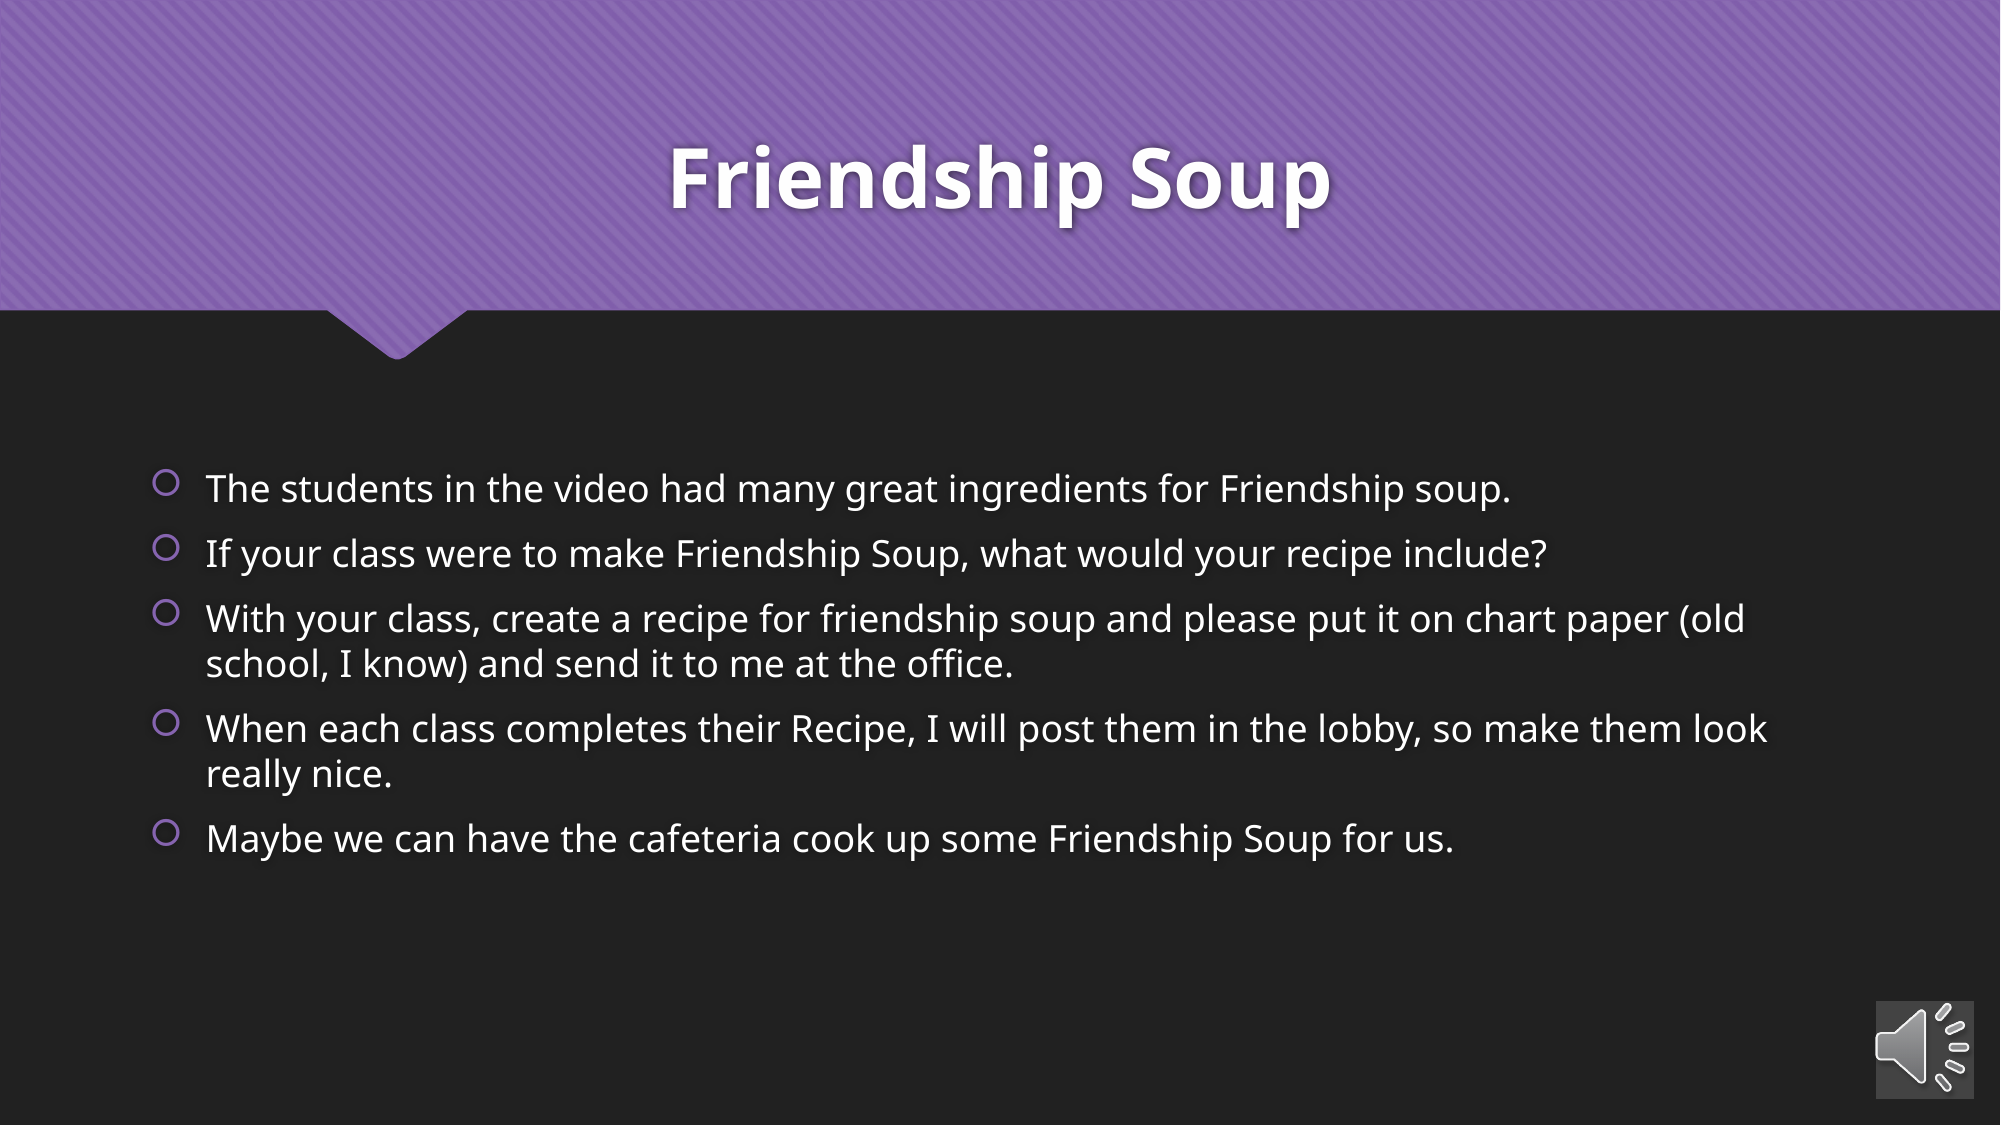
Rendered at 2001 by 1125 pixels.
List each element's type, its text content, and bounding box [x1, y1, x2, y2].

title Friendship Soup [132, 73, 1868, 233]
picture [1874, 999, 1976, 1101]
list The students in the video had many great ingredients for Friendship soup. If your class were to make Friendship Soup, what would your recipe include? With your class, create a recipe for friendship soup and please put it on chart paper (old school, I know) and send it to me at the office. When each class completes their Recipe, I will post them in the lobby, so make them look really nice. Maybe we can have the cafeteria cook up some Friendship Soup for us. [134, 364, 1866, 962]
